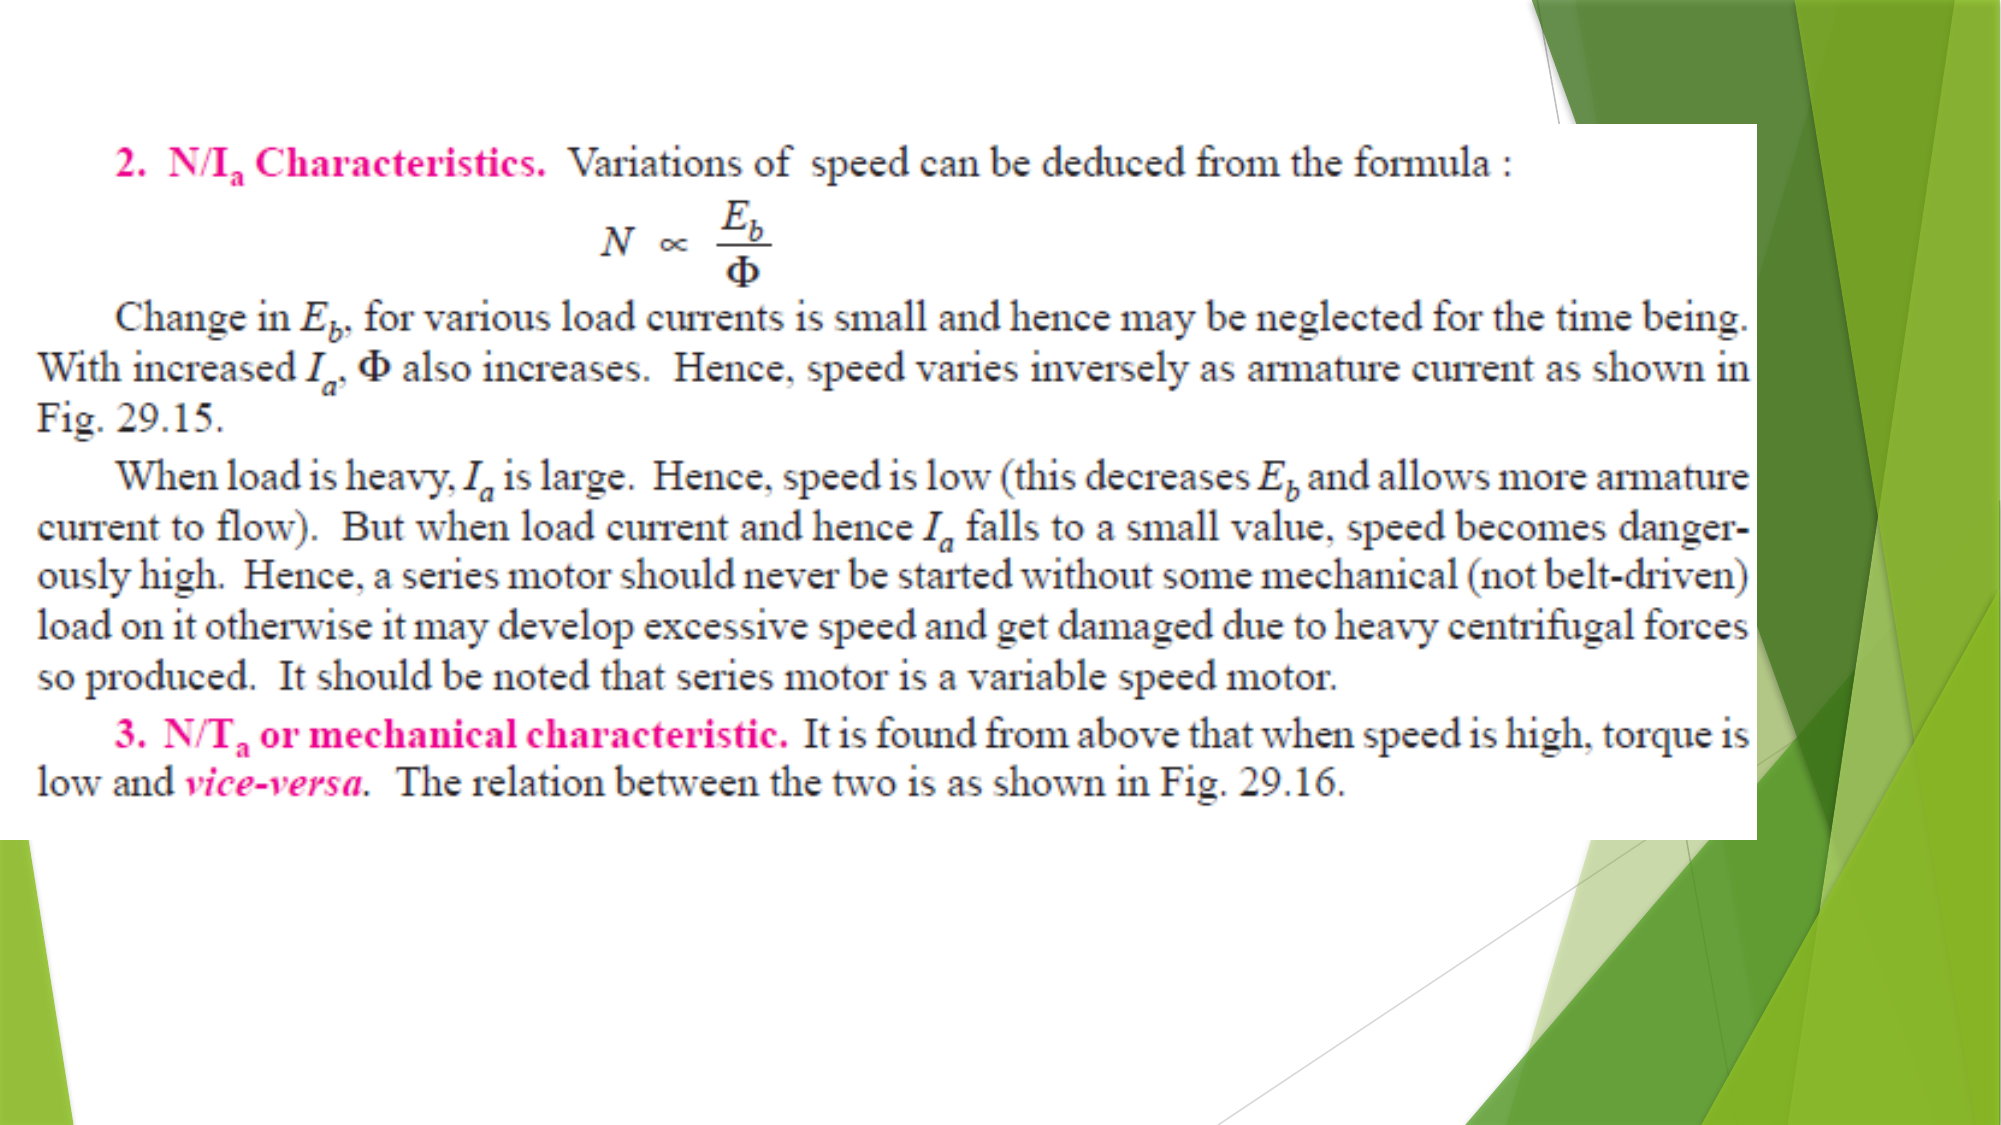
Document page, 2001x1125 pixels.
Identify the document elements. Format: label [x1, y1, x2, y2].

picture [0, 124, 1757, 840]
